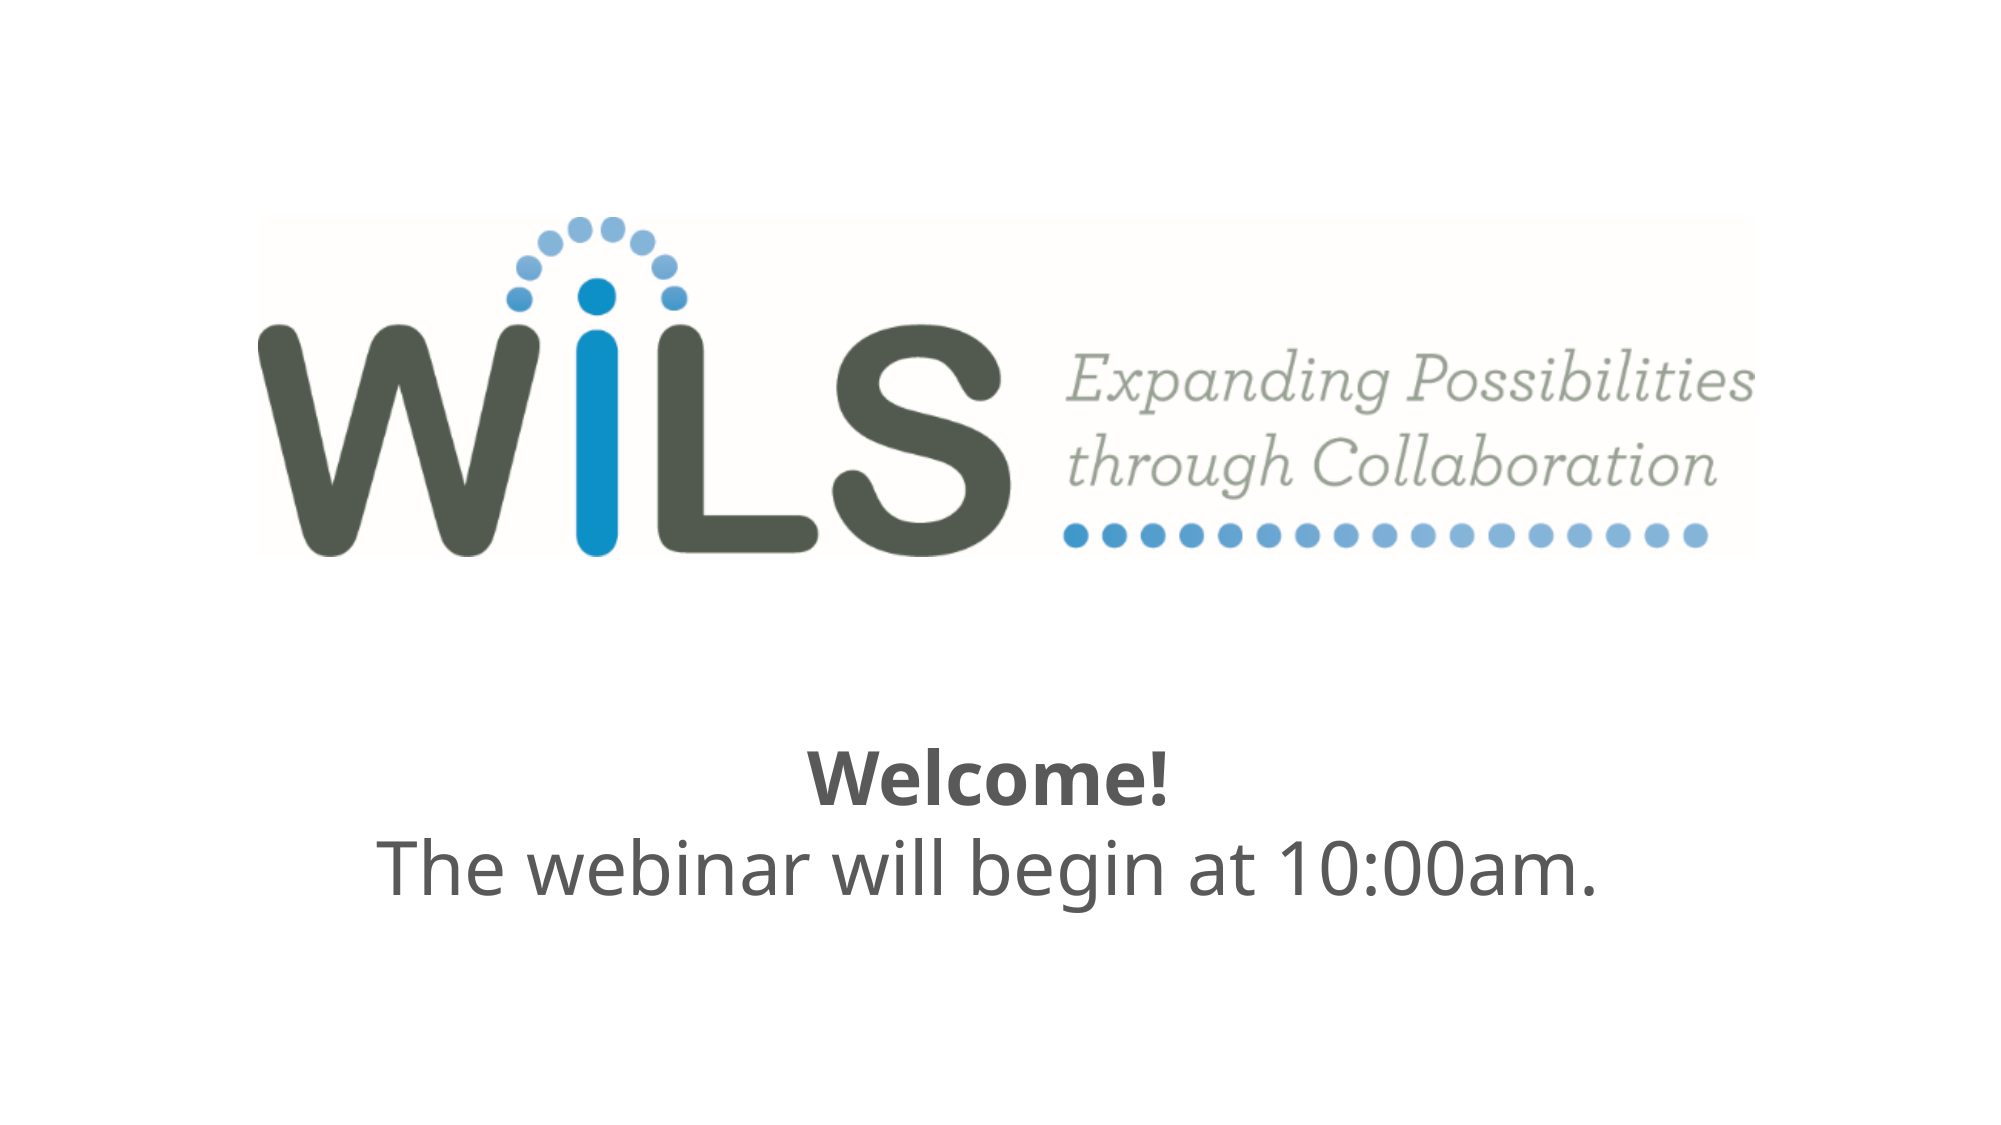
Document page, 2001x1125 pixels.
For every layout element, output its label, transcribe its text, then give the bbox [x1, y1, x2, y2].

text_box Welcome! The webinar will begin at 10:00am. [258, 722, 1719, 918]
picture [258, 217, 1755, 557]
